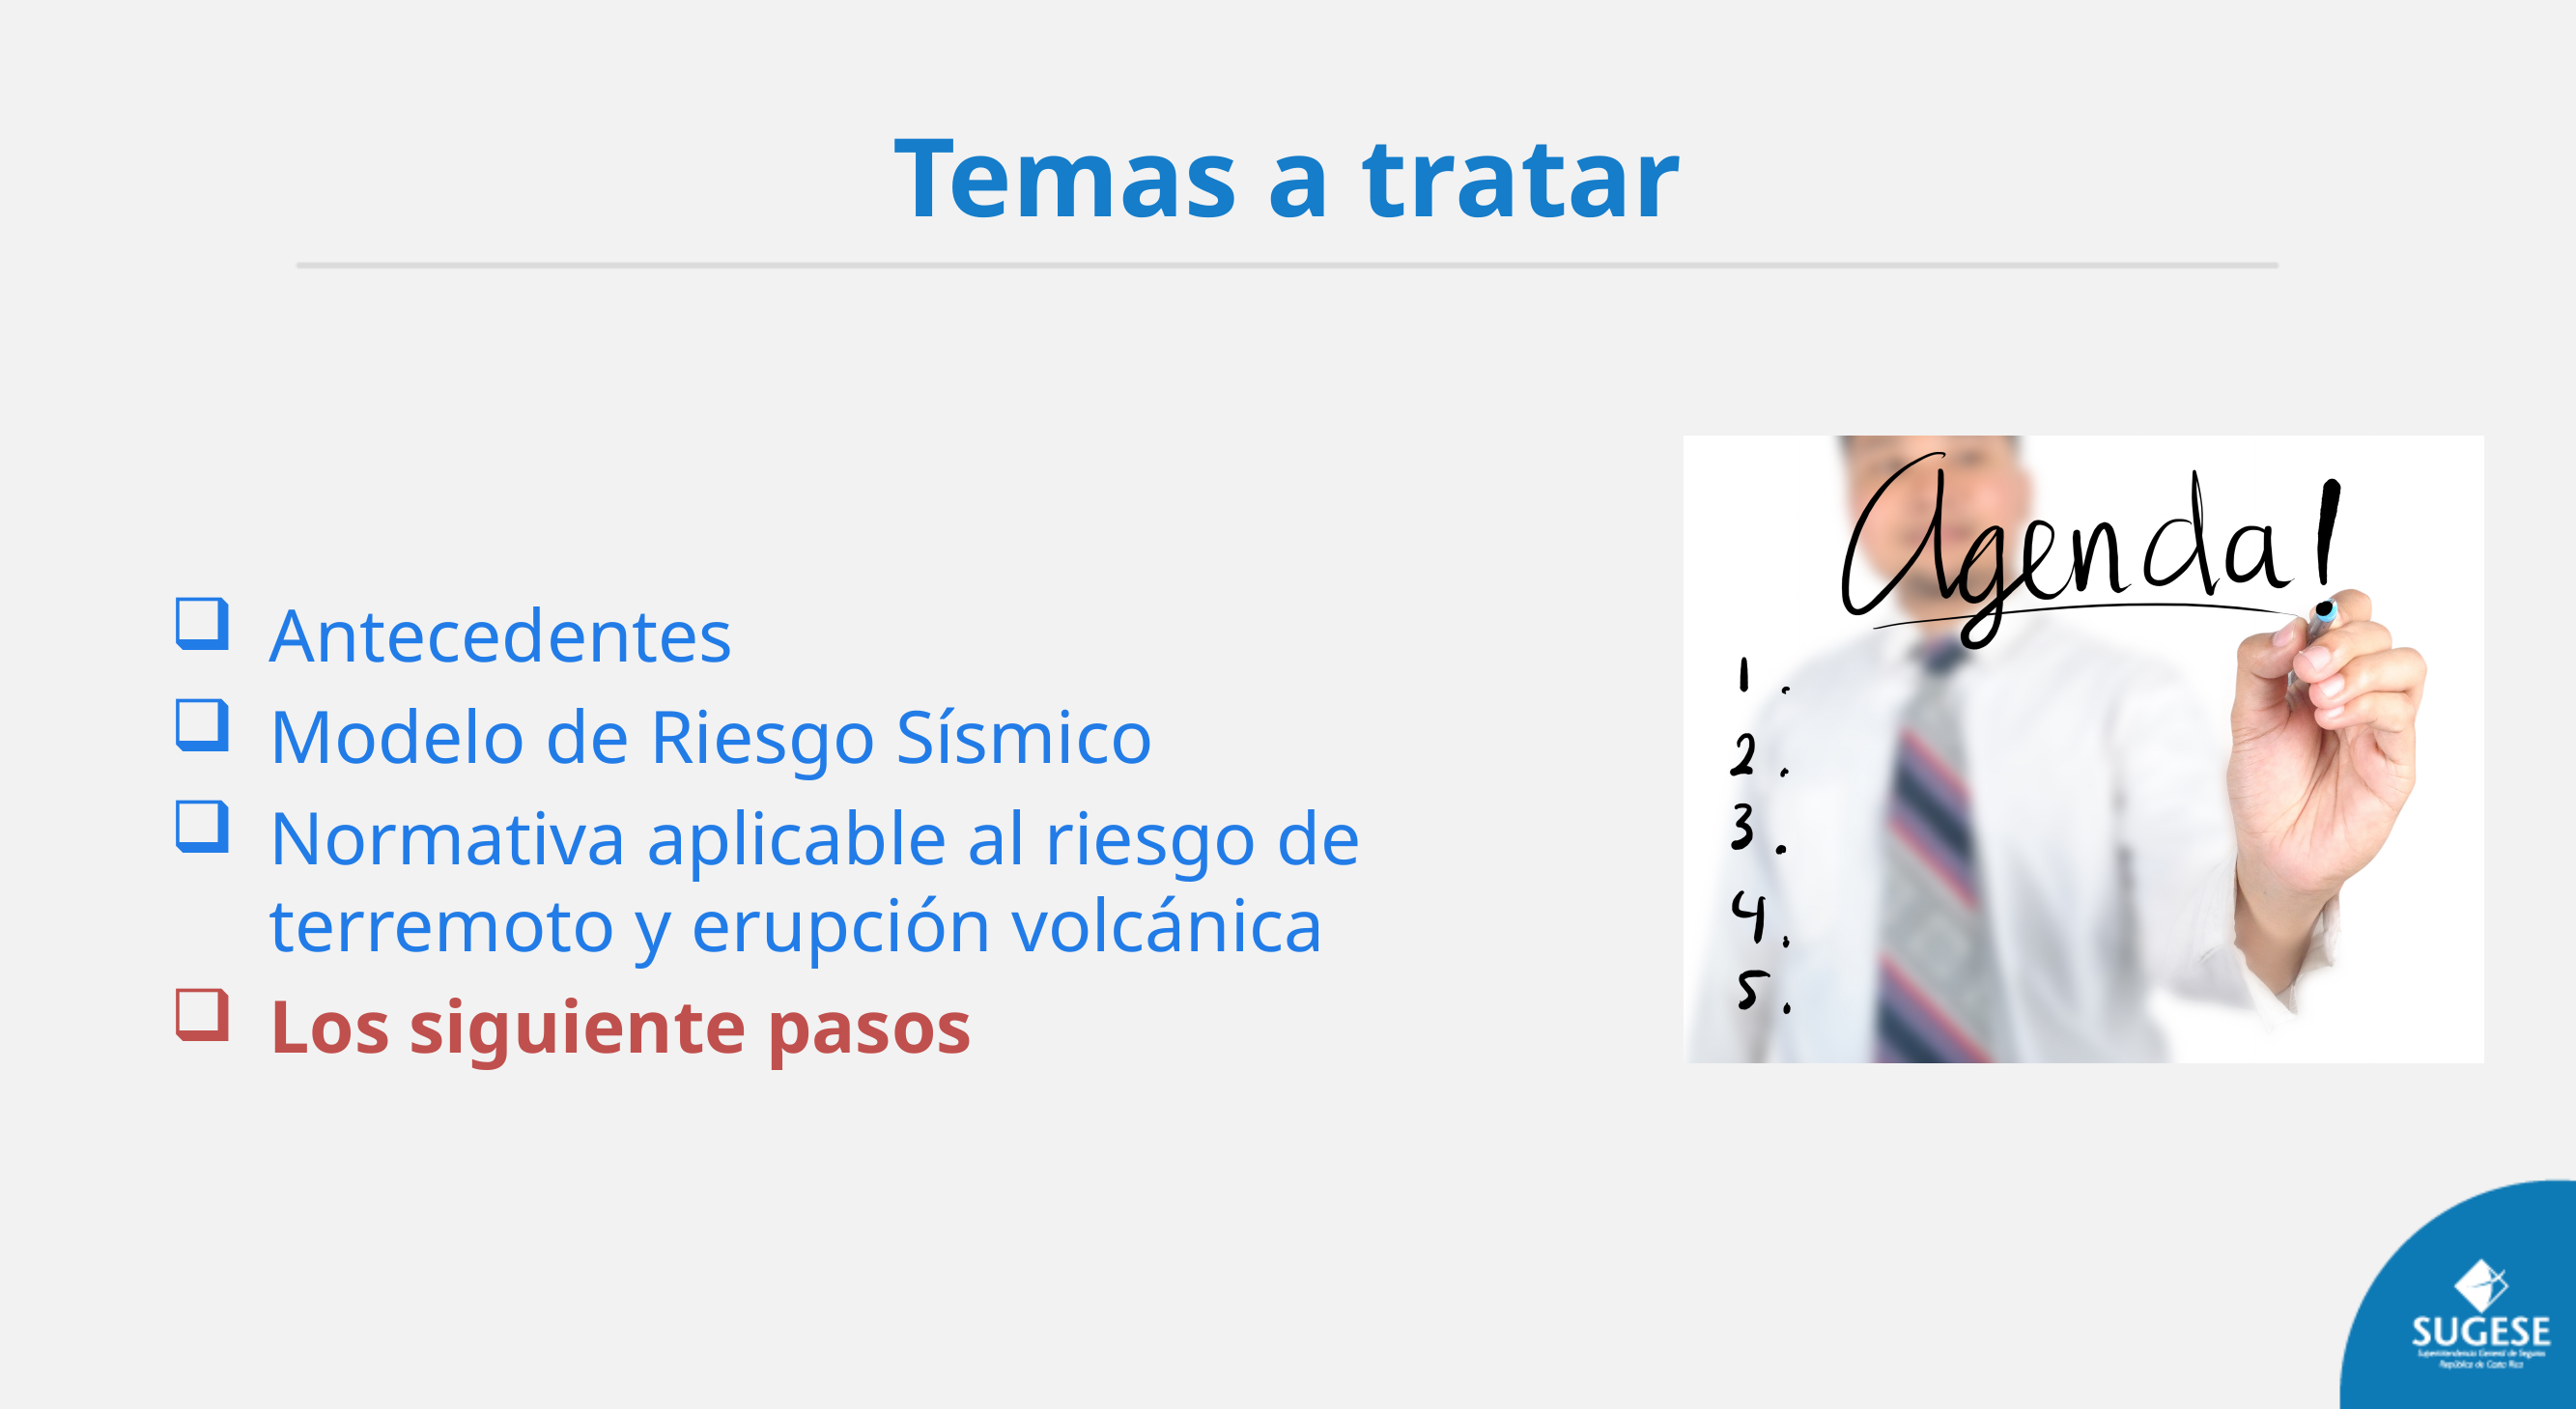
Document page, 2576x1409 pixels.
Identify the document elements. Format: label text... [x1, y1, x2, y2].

list Antecedentes Modelo de Riesgo Sísmico Normativa aplicable al riesgo de terremoto y erupción volcánica Los siguiente pasos [75, 578, 1684, 1109]
picture [0, 0, 2576, 1409]
title Temas a tratar [128, 56, 2448, 292]
